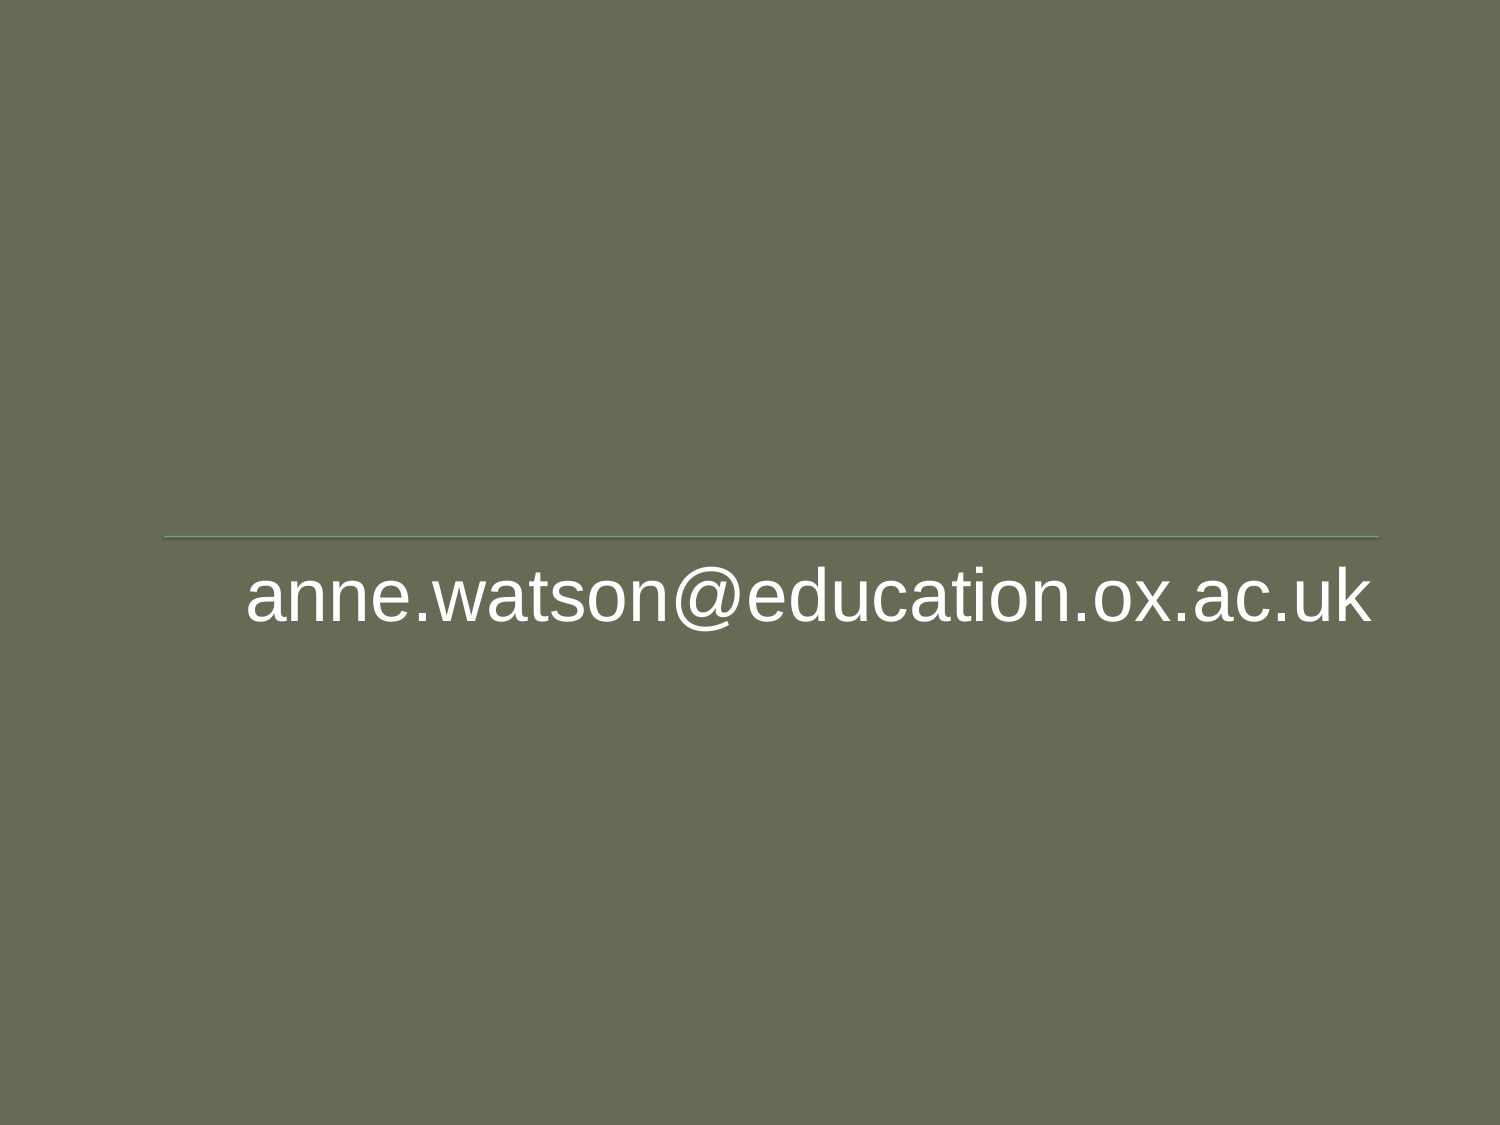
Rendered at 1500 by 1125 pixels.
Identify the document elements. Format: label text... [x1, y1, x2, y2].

list anne.watson@education.ox.ac.uk [118, 539, 1394, 787]
